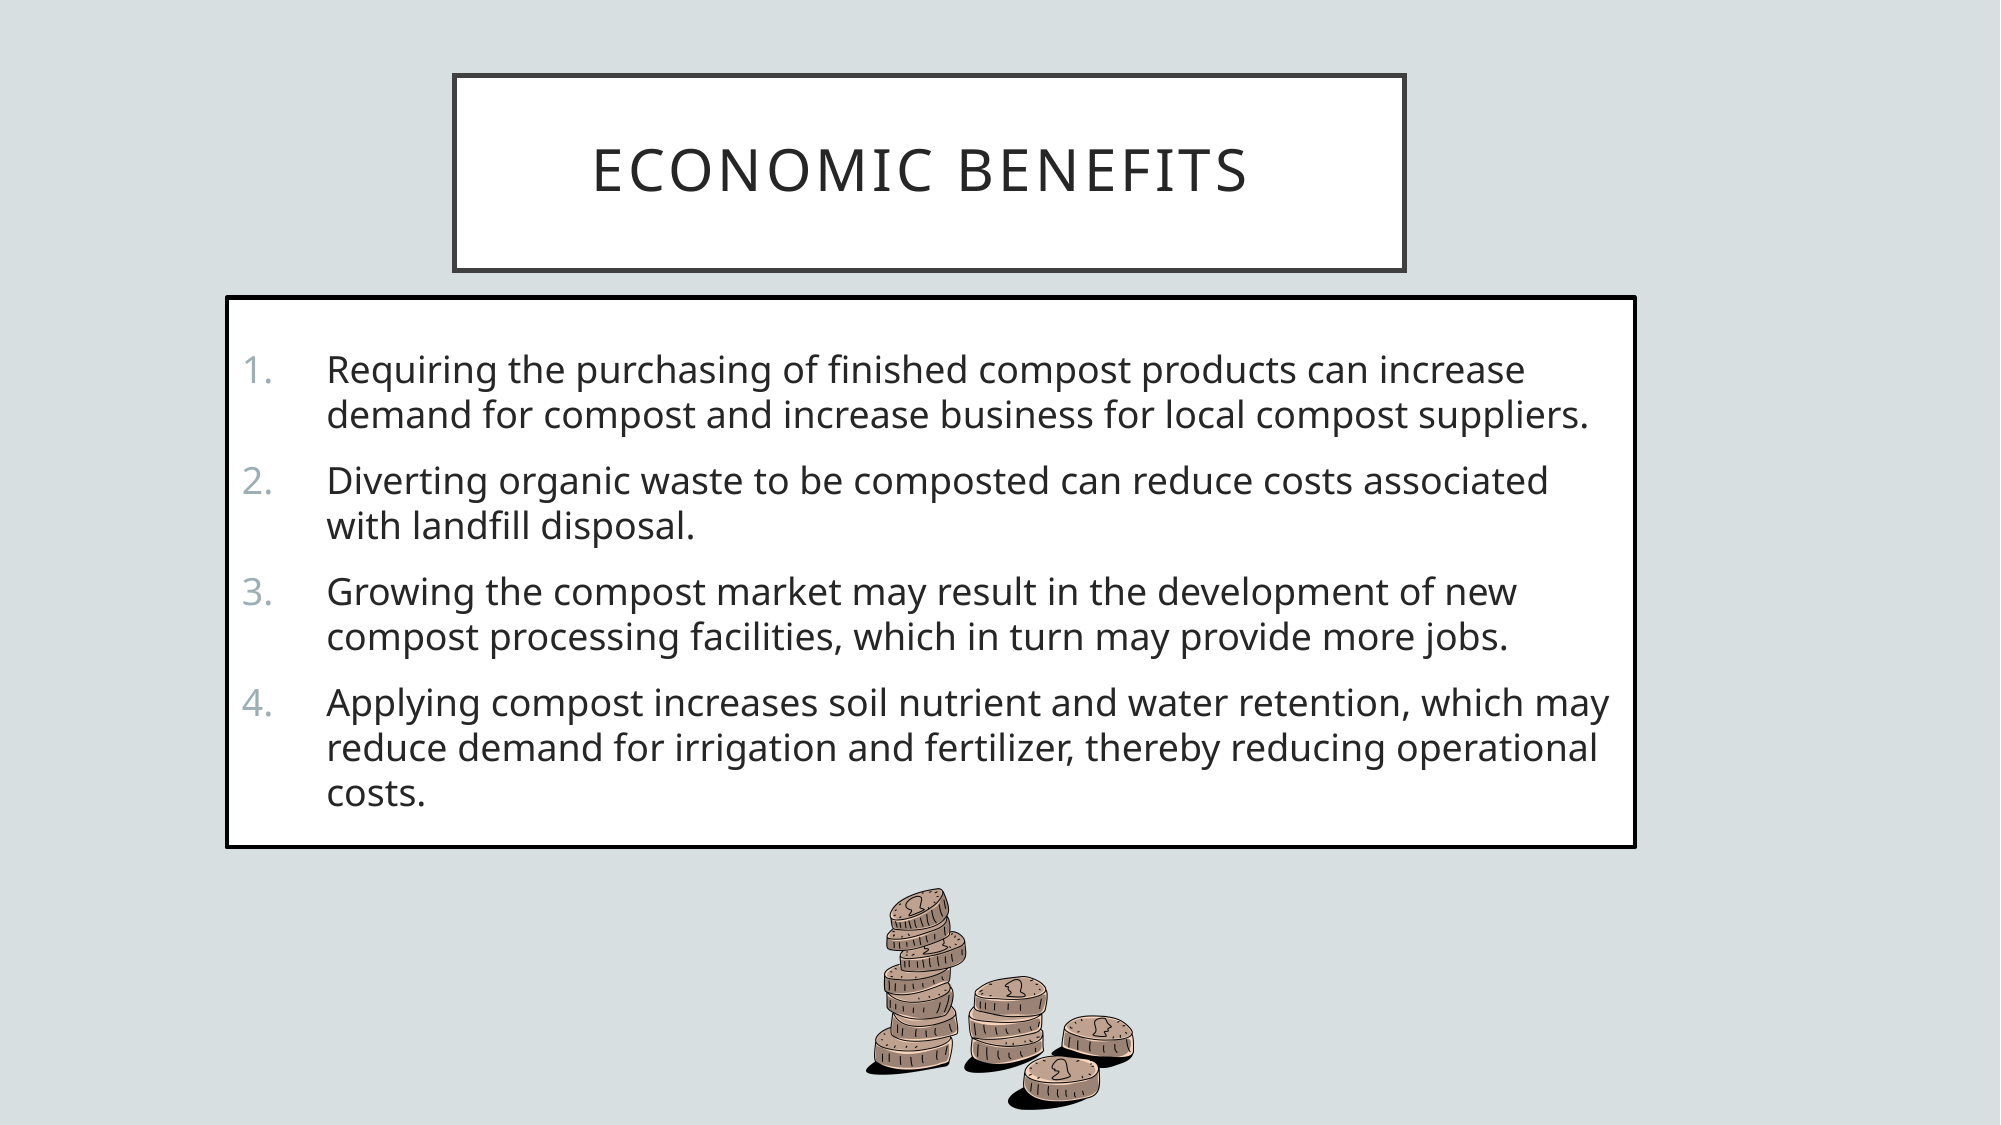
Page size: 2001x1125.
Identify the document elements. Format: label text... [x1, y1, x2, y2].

title Economic Benefits [452, 73, 1407, 273]
text_box [226, 297, 1636, 848]
list Requiring the purchasing of finished compost products can increase demand for compost and increase business for local compost suppliers. Diverting organic waste to be composted can reduce costs associated with landfill disposal. Growing the compost market may result in the development of new compost processing facilities, which in turn may provide more jobs. Applying compost increases soil nutrient and water retention, which may reduce demand for irrigation and fertilizer, thereby reducing operational costs. [226, 338, 1633, 848]
picture [866, 888, 1134, 1110]
